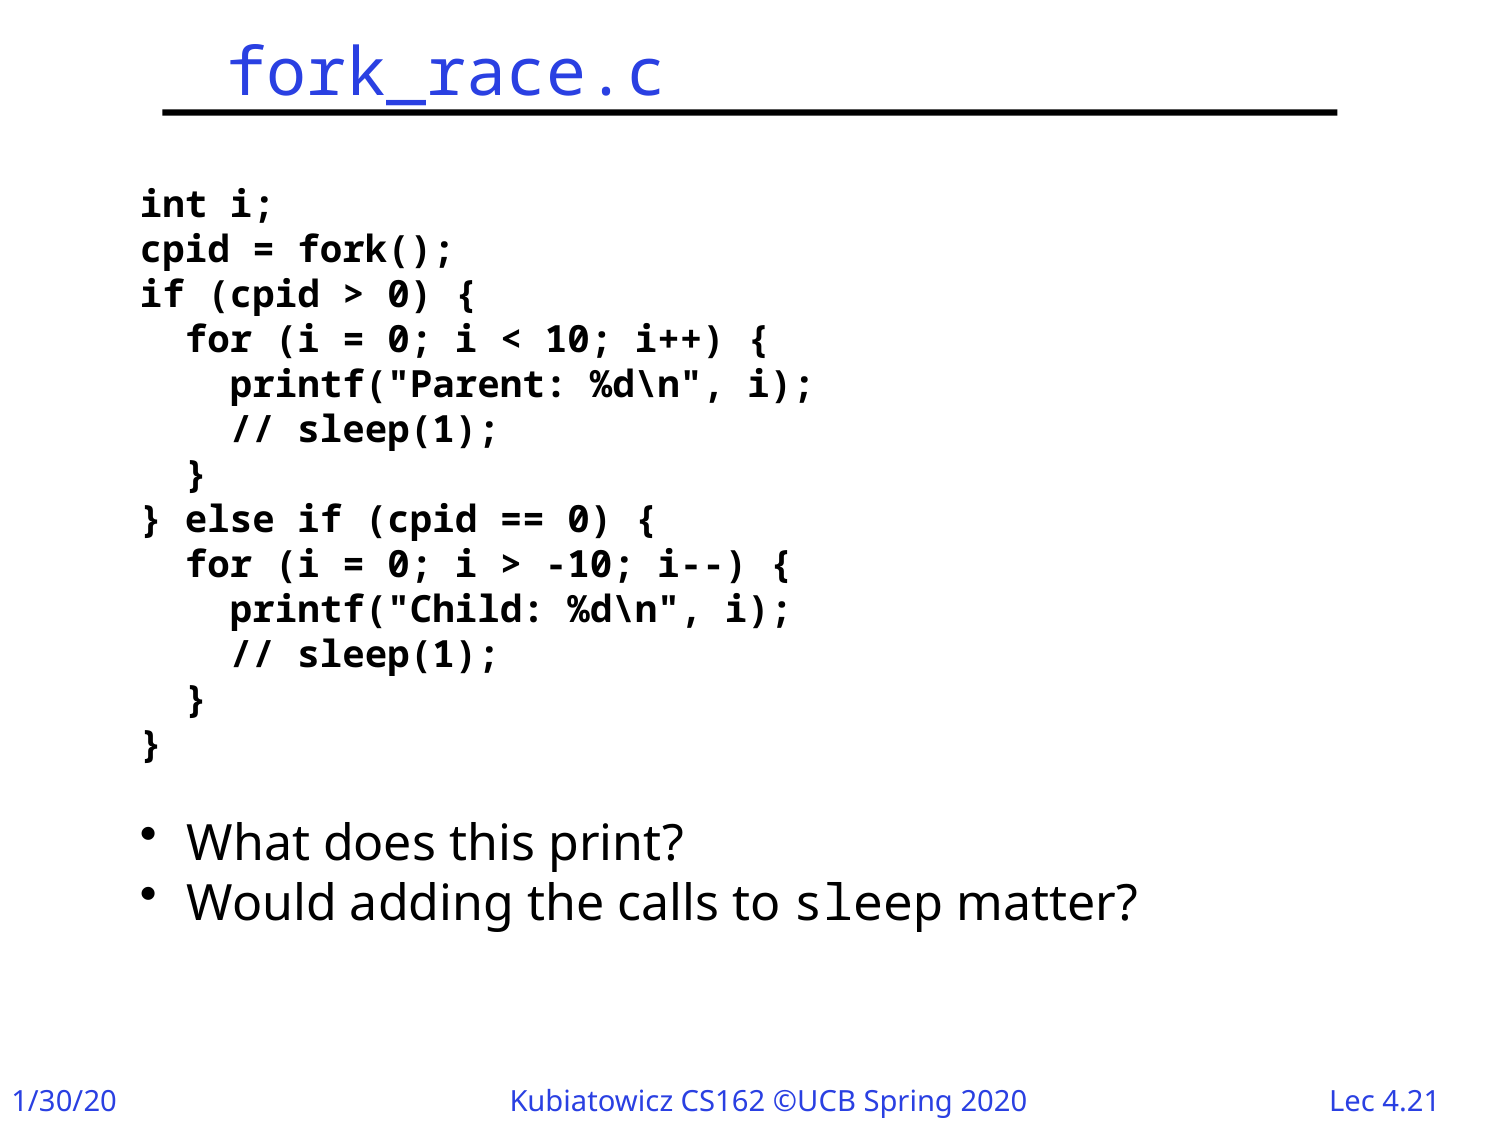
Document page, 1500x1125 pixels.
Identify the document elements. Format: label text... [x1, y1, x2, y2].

list int i; cpid = fork(); if (cpid > 0) { for (i = 0; i < 10; i++) { printf("Parent: %d\n", i); // sleep(1); } } else if (cpid == 0) { for (i = 0; i > -10; i--) { printf("Child: %d\n", i); // sleep(1); } } What does this print? Would adding the calls to sleep matter? [125, 172, 1388, 1025]
title fork_race.c [99, 12, 792, 136]
